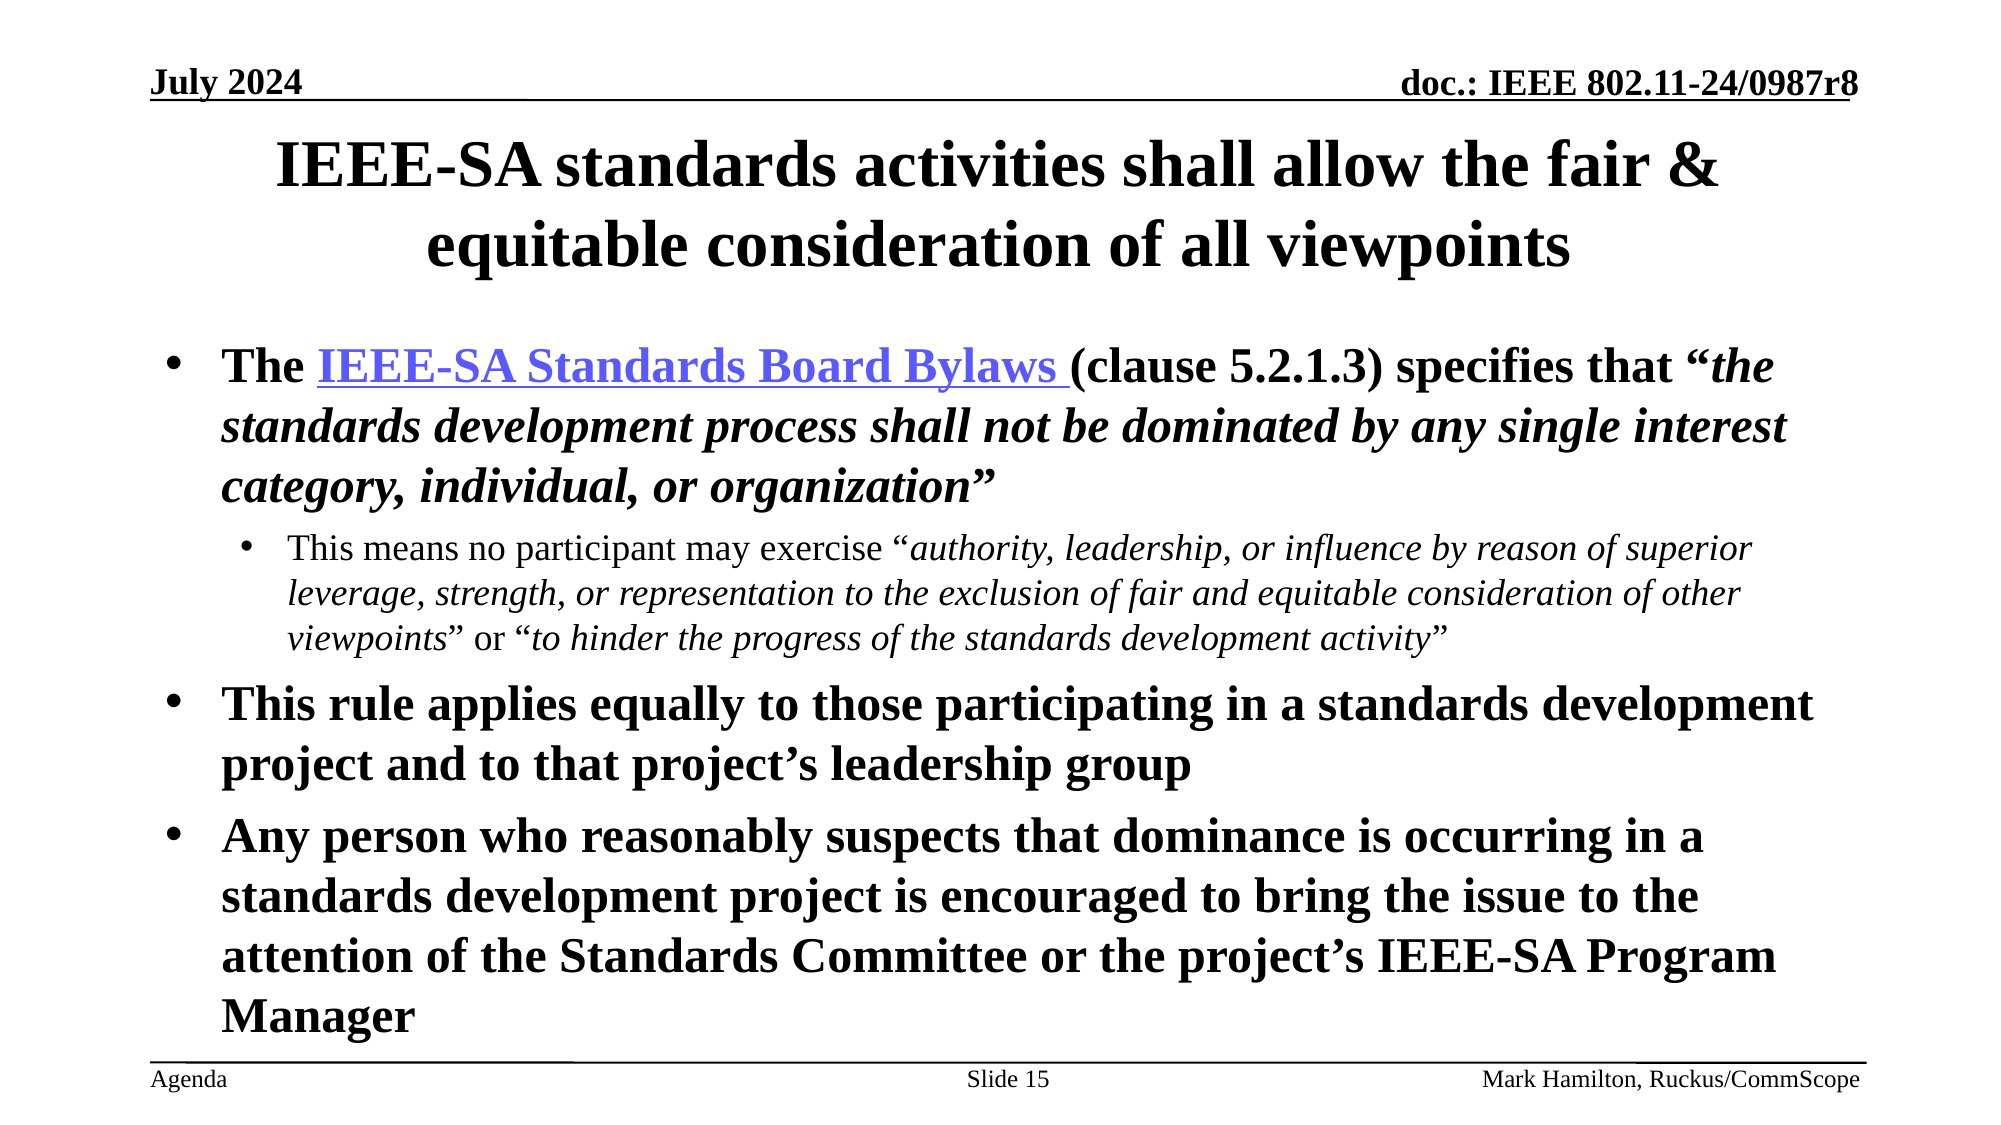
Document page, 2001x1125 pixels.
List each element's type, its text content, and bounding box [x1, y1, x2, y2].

title IEEE-SA standards activities shall allow the fair & equitable consideration of all viewpoints [149, 112, 1850, 288]
list The IEEE-SA Standards Board Bylaws (clause 5.2.1.3) specifies that “the standards development process shall not be dominated by any single interest category, individual, or organization” This means no participant may exercise “authority, leadership, or influence by reason of superior leverage, strength, or representation to the exclusion of fair and equitable consideration of other viewpoints” or “to hinder the progress of the standards development activity” This rule applies equally to those participating in a standards development project and to that project’s leadership group Any person who reasonably suspects that dominance is occurring in a standards development project is encouraged to bring the issue to the attention of the Standards Committee or the project’s IEEE-SA Program Manager [149, 324, 1850, 1000]
slide_number Slide 15 [950, 1061, 1067, 1123]
